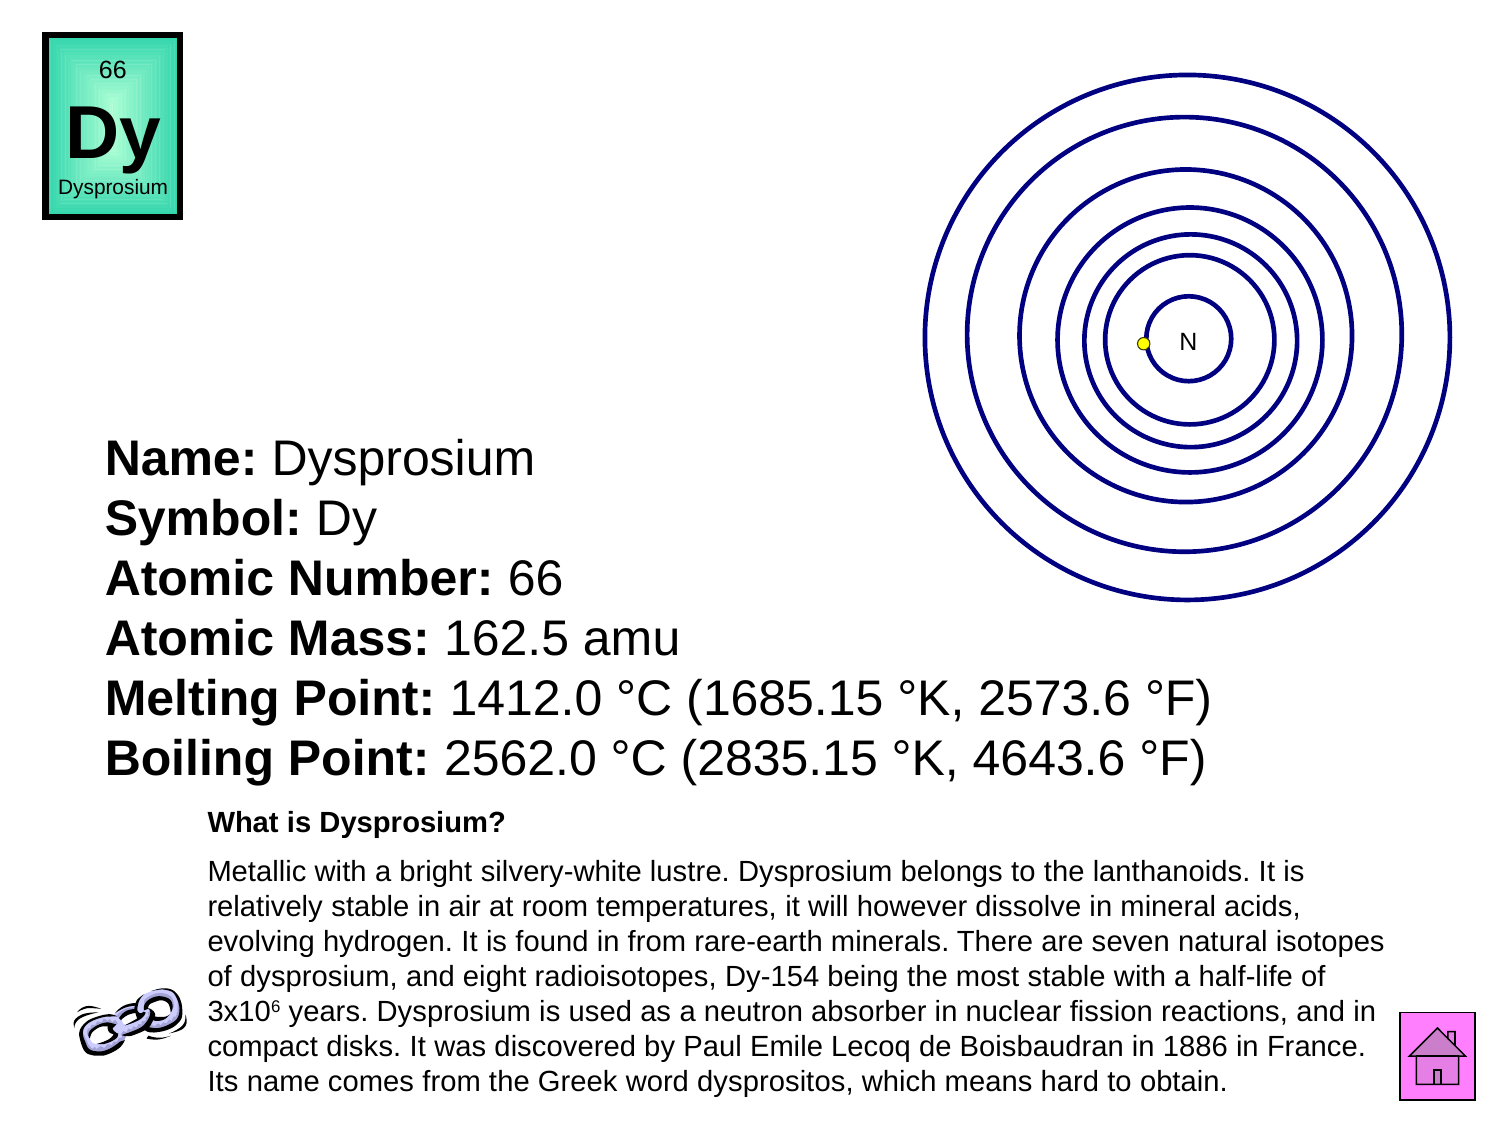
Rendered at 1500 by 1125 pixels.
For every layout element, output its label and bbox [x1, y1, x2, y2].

text_box [192, 795, 1475, 1105]
text_box [90, 74, 1450, 793]
text_box [45, 35, 181, 217]
picture [73, 987, 188, 1057]
